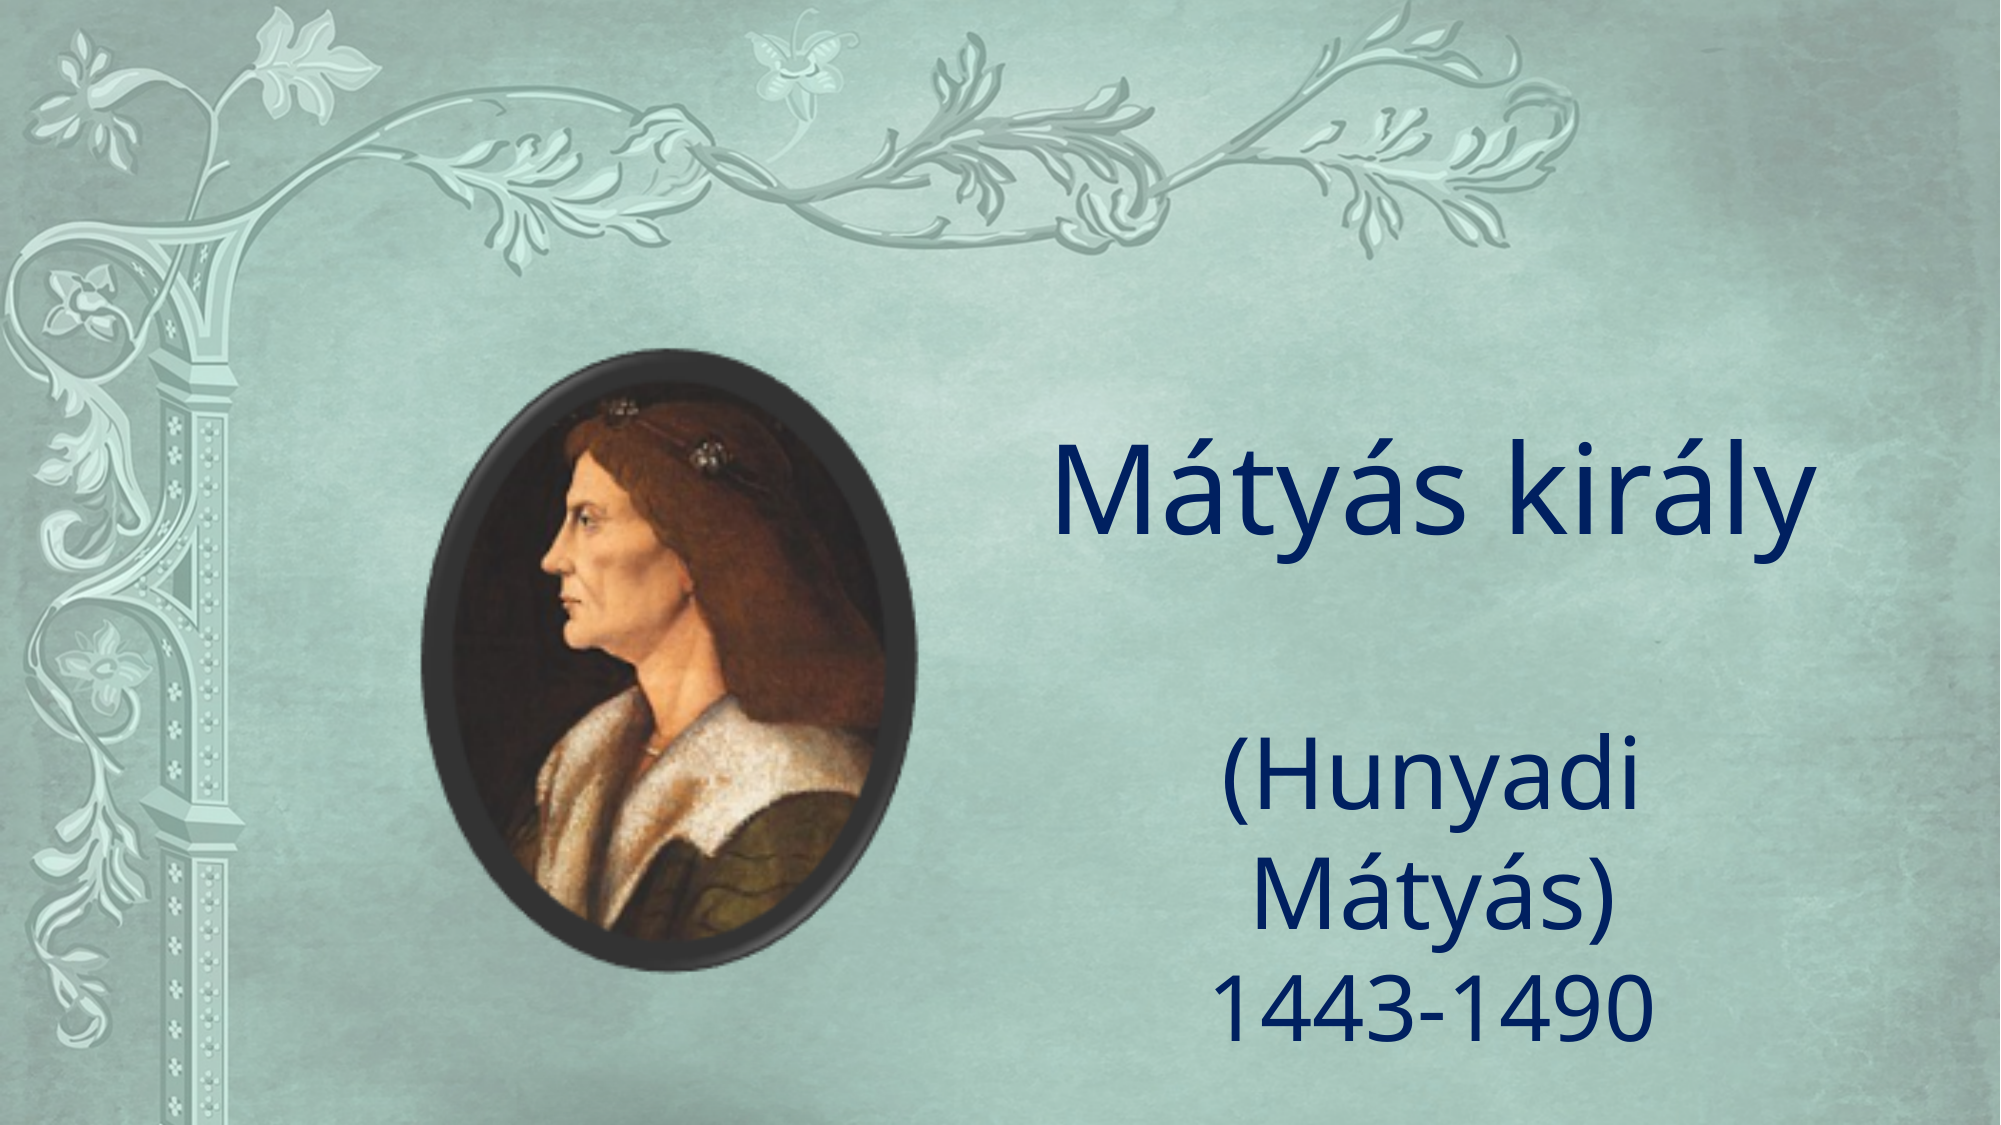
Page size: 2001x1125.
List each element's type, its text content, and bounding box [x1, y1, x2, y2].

picture [288, 344, 1053, 1125]
text_box Mátyás király (Hunyadi Mátyás) 1443-1490 [1053, 402, 1837, 1067]
